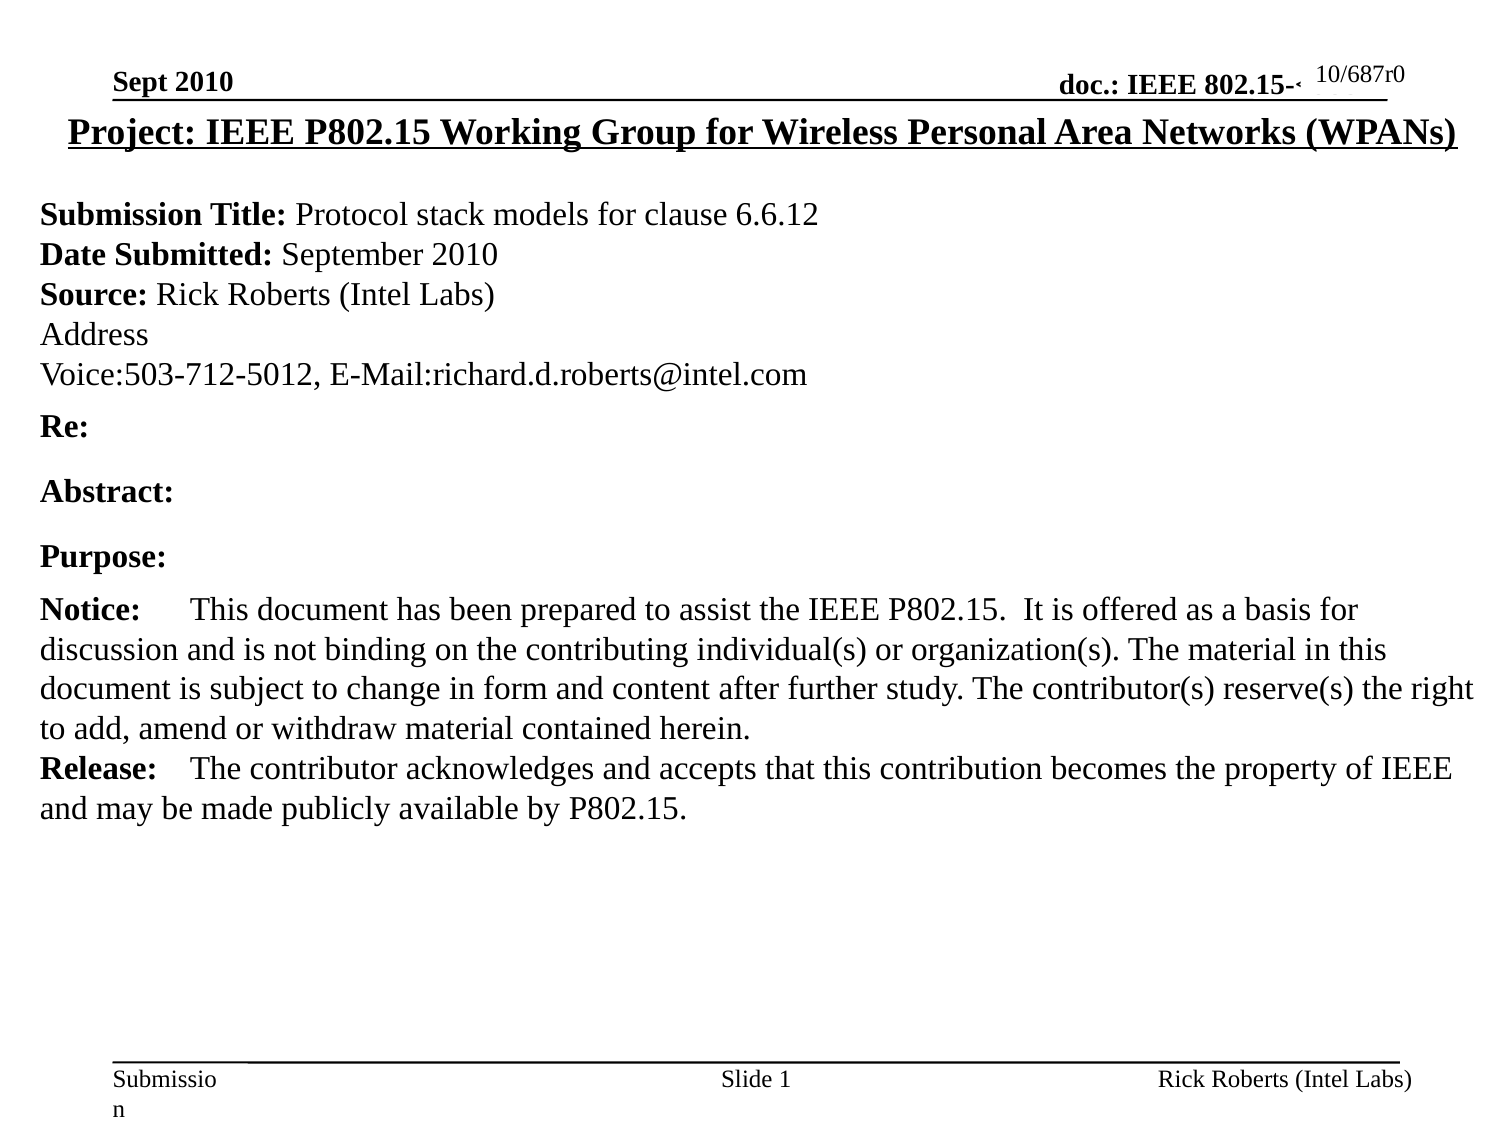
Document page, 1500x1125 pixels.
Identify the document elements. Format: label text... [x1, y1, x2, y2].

text_box 10/687r0 [1300, 50, 1421, 95]
footer Rick Roberts (Intel Labs) [899, 1061, 1413, 1093]
text_box Project: IEEE P802.15 Working Group for Wireless Personal Area Networks (WPANs) Submission Title: Protocol stack models for clause 6.6.12 Date Submitted: September 2010 Source: Rick Roberts (Intel Labs) Address Voice:503-712-5012, E-Mail:richard.d.roberts@intel.com Re: Abstract: Purpose: Notice: This document has been prepared to assist the IEEE P802.15. It is offered as a basis for discussion and is not binding on the contributing individual(s) or organization(s). The material in this document is subject to change in form and content after further study. The contributor(s) reserve(s) the right to add, amend or withdraw material contained herein. Release: The contributor acknowledges and accepts that this contribution becomes the property of IEEE and may be made publicly available by P802.15. [24, 99, 1500, 834]
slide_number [112, 61, 376, 98]
slide_number Slide 1 [712, 1061, 800, 1093]
